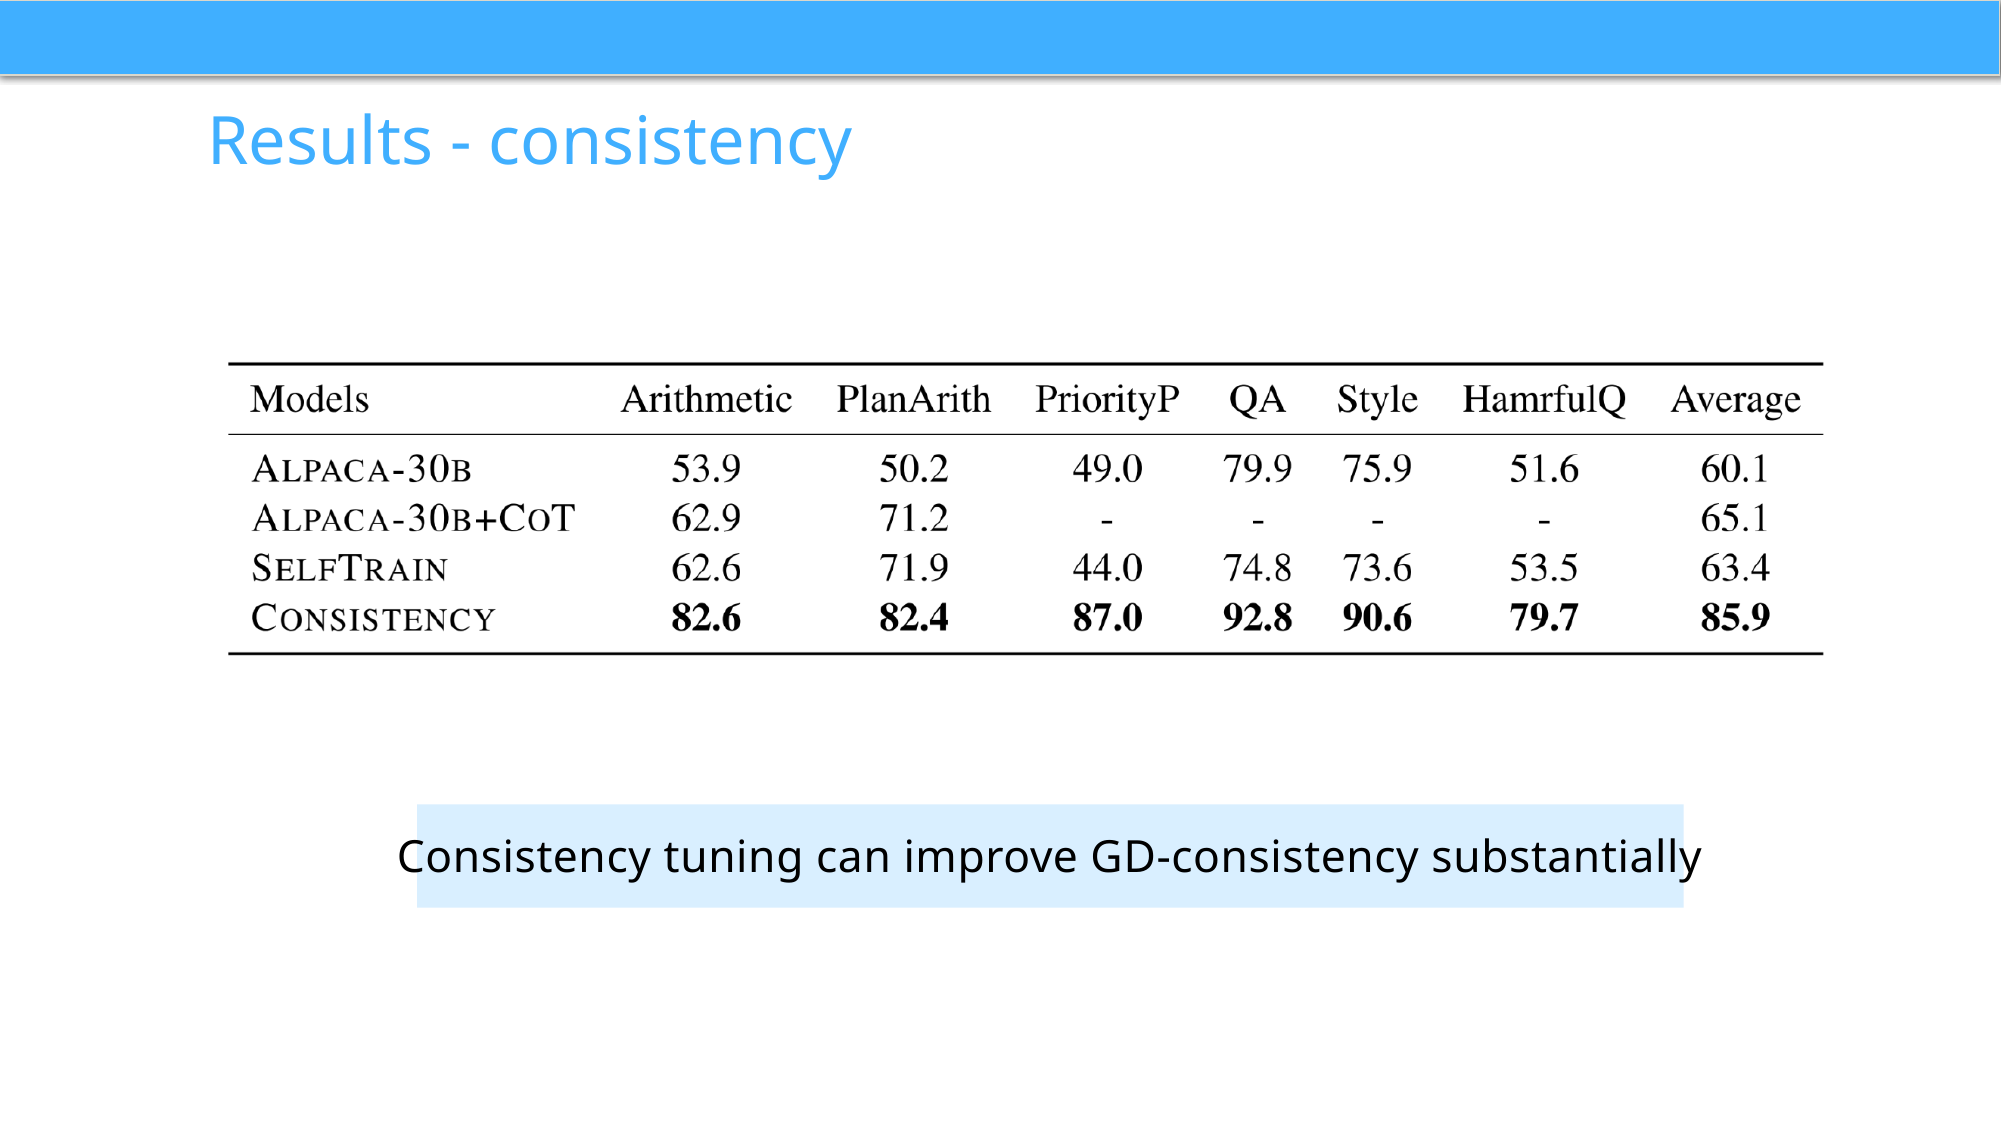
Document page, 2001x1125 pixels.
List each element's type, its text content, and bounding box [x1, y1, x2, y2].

title Results - consistency [207, 78, 1894, 186]
picture [195, 338, 1861, 668]
text_box [417, 804, 1684, 820]
list Consistency tuning can improve GD-consistency substantially [209, 820, 1894, 908]
